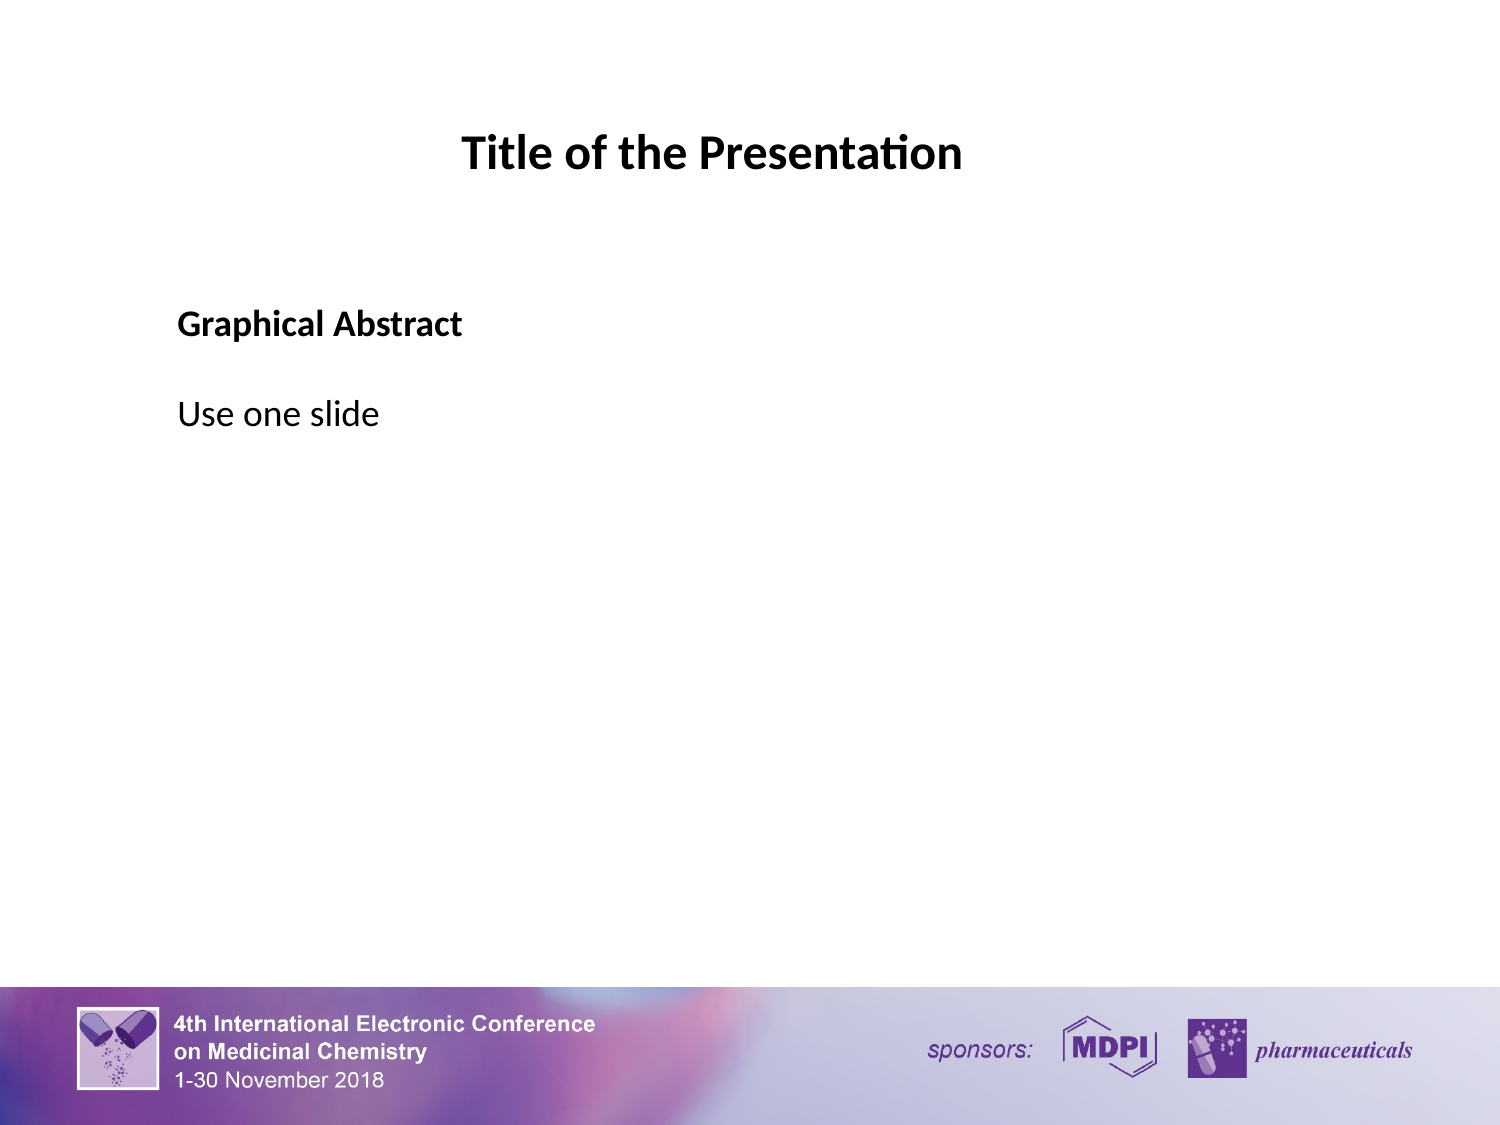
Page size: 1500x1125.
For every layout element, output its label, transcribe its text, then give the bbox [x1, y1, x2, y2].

text_box Title of the Presentation [374, 112, 1050, 188]
picture [0, 987, 1500, 1125]
text_box Graphical Abstract Use one slide [162, 291, 1313, 442]
